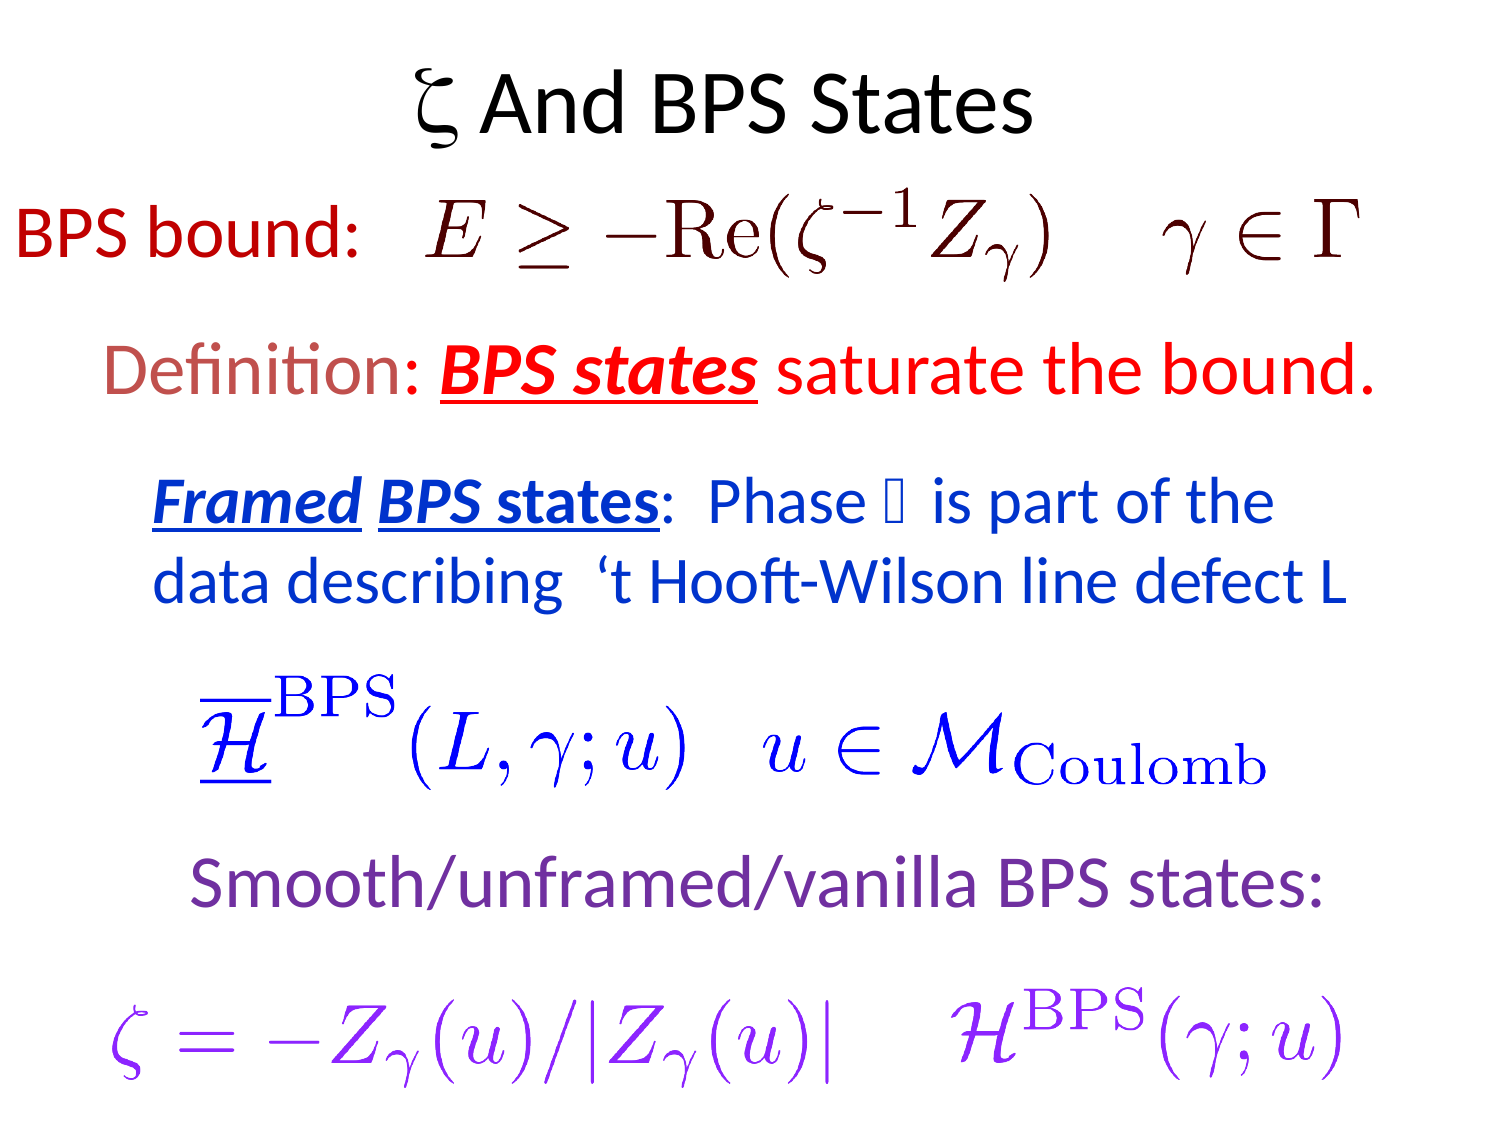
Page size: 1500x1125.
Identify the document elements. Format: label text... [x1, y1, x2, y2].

picture [199, 674, 686, 790]
picture [949, 987, 1341, 1080]
picture [112, 999, 829, 1089]
text_box BPS bound: [0, 174, 488, 280]
picture [424, 187, 1049, 283]
title  And BPS States [50, 2, 1400, 191]
text_box Framed BPS states: Phase  is part of the data describing ‘t Hooft-Wilson line defect L [137, 449, 1500, 625]
picture [1162, 199, 1360, 276]
text_box Definition: BPS states saturate the bound. [87, 312, 1500, 418]
picture [762, 712, 1266, 786]
text_box Smooth/unframed/vanilla BPS states: [174, 824, 1500, 930]
